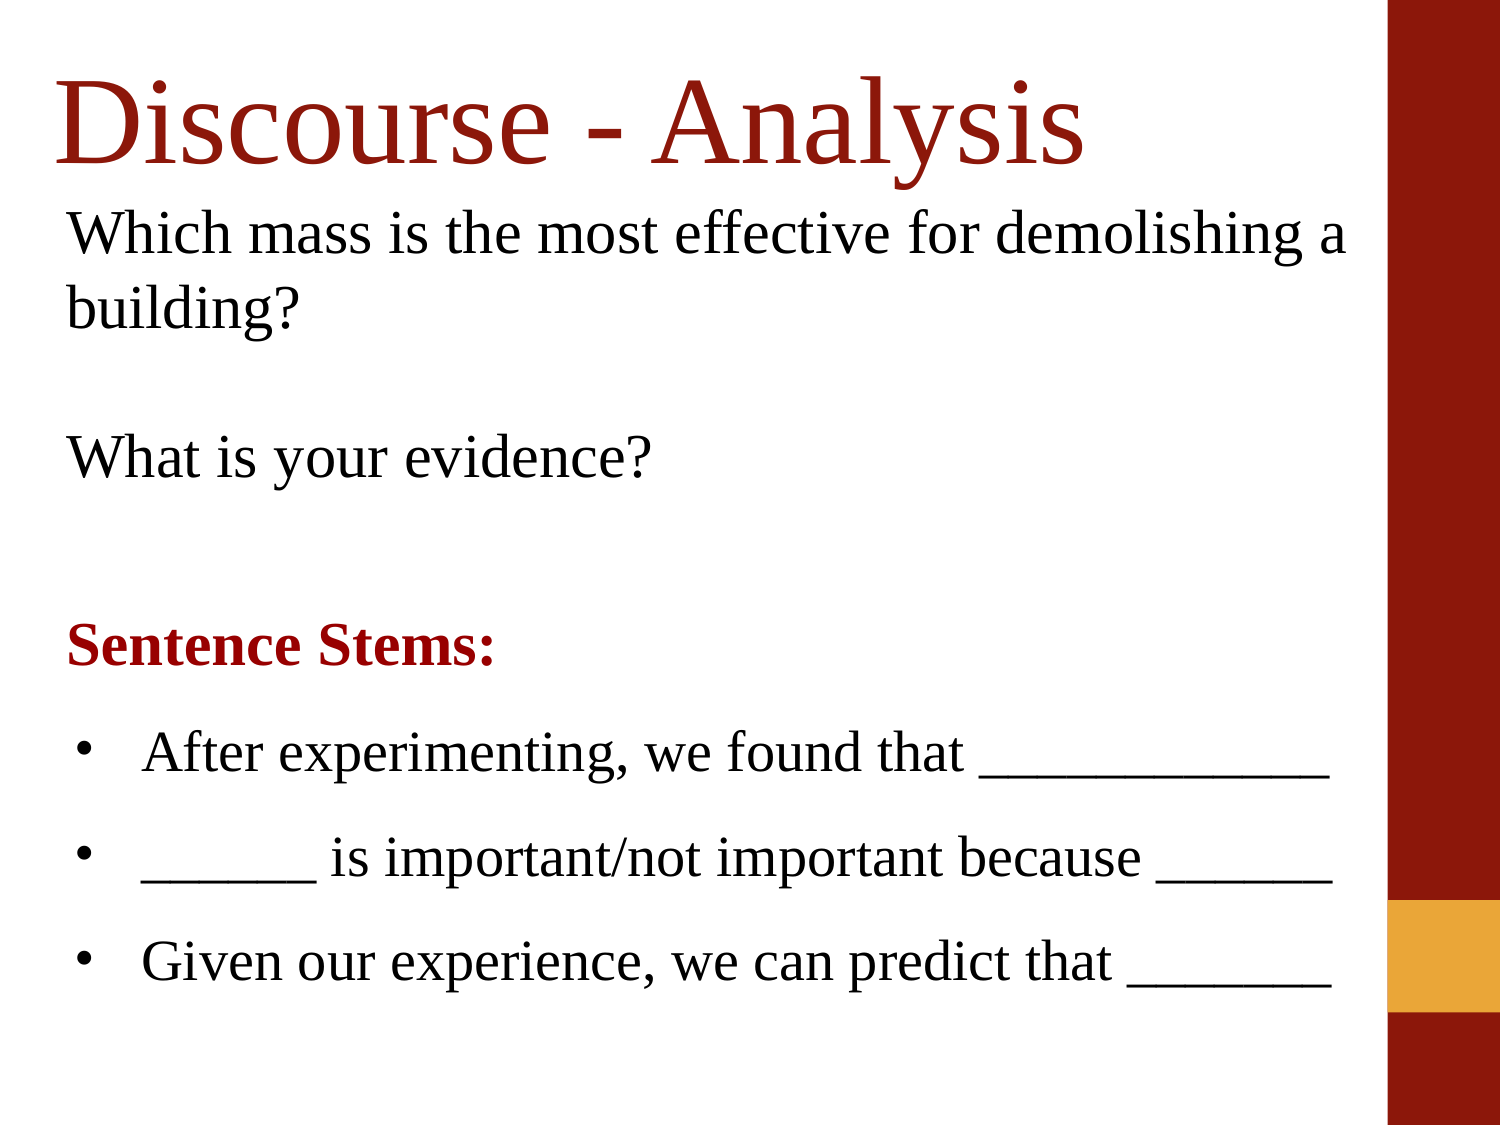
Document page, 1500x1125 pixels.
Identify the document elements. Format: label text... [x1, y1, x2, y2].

title Discourse - Analysis [38, 23, 1361, 149]
list Which mass is the most effective for demolishing a building? What is your evidence? Sentence Stems: After experimenting, we found that ____________ ______ is important/not important because ______ Given our experience, we can predict that _______ [51, 175, 1374, 1085]
